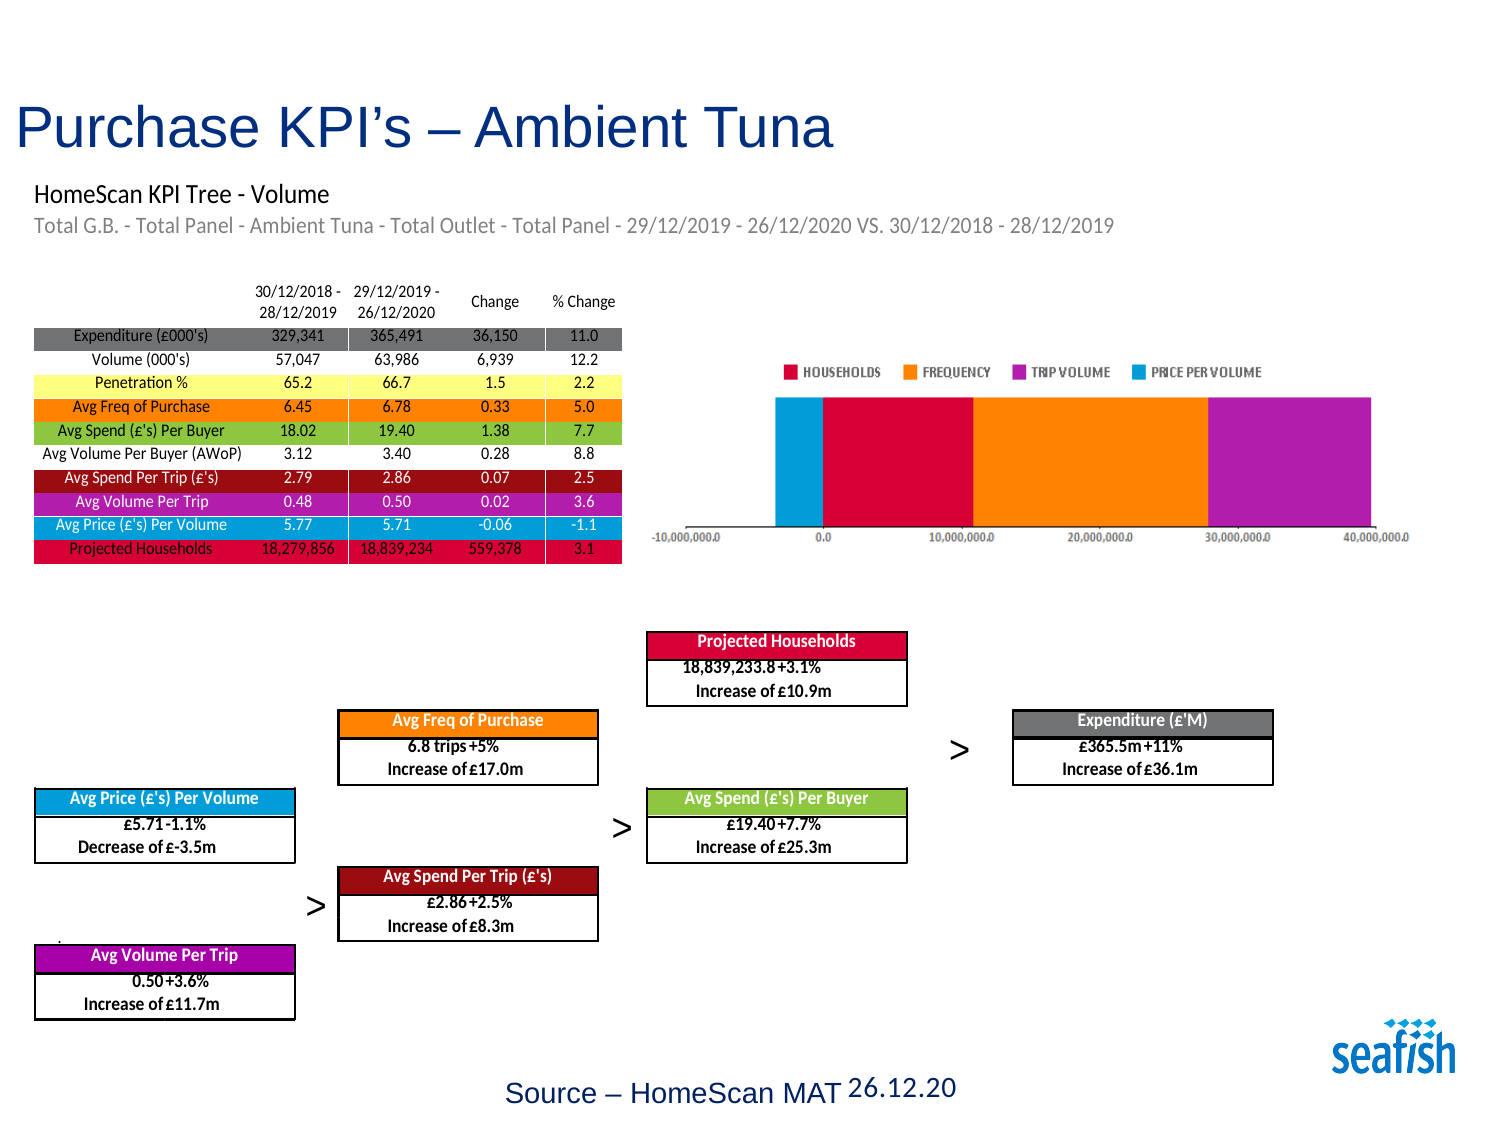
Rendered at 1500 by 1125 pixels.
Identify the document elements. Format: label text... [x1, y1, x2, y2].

text_box Purchase KPI’s – Ambient Tuna [0, 81, 1500, 167]
picture [8, 150, 1466, 1074]
picture [841, 1071, 1006, 1113]
text_box Source – HomeScan MAT [0, 1067, 857, 1117]
